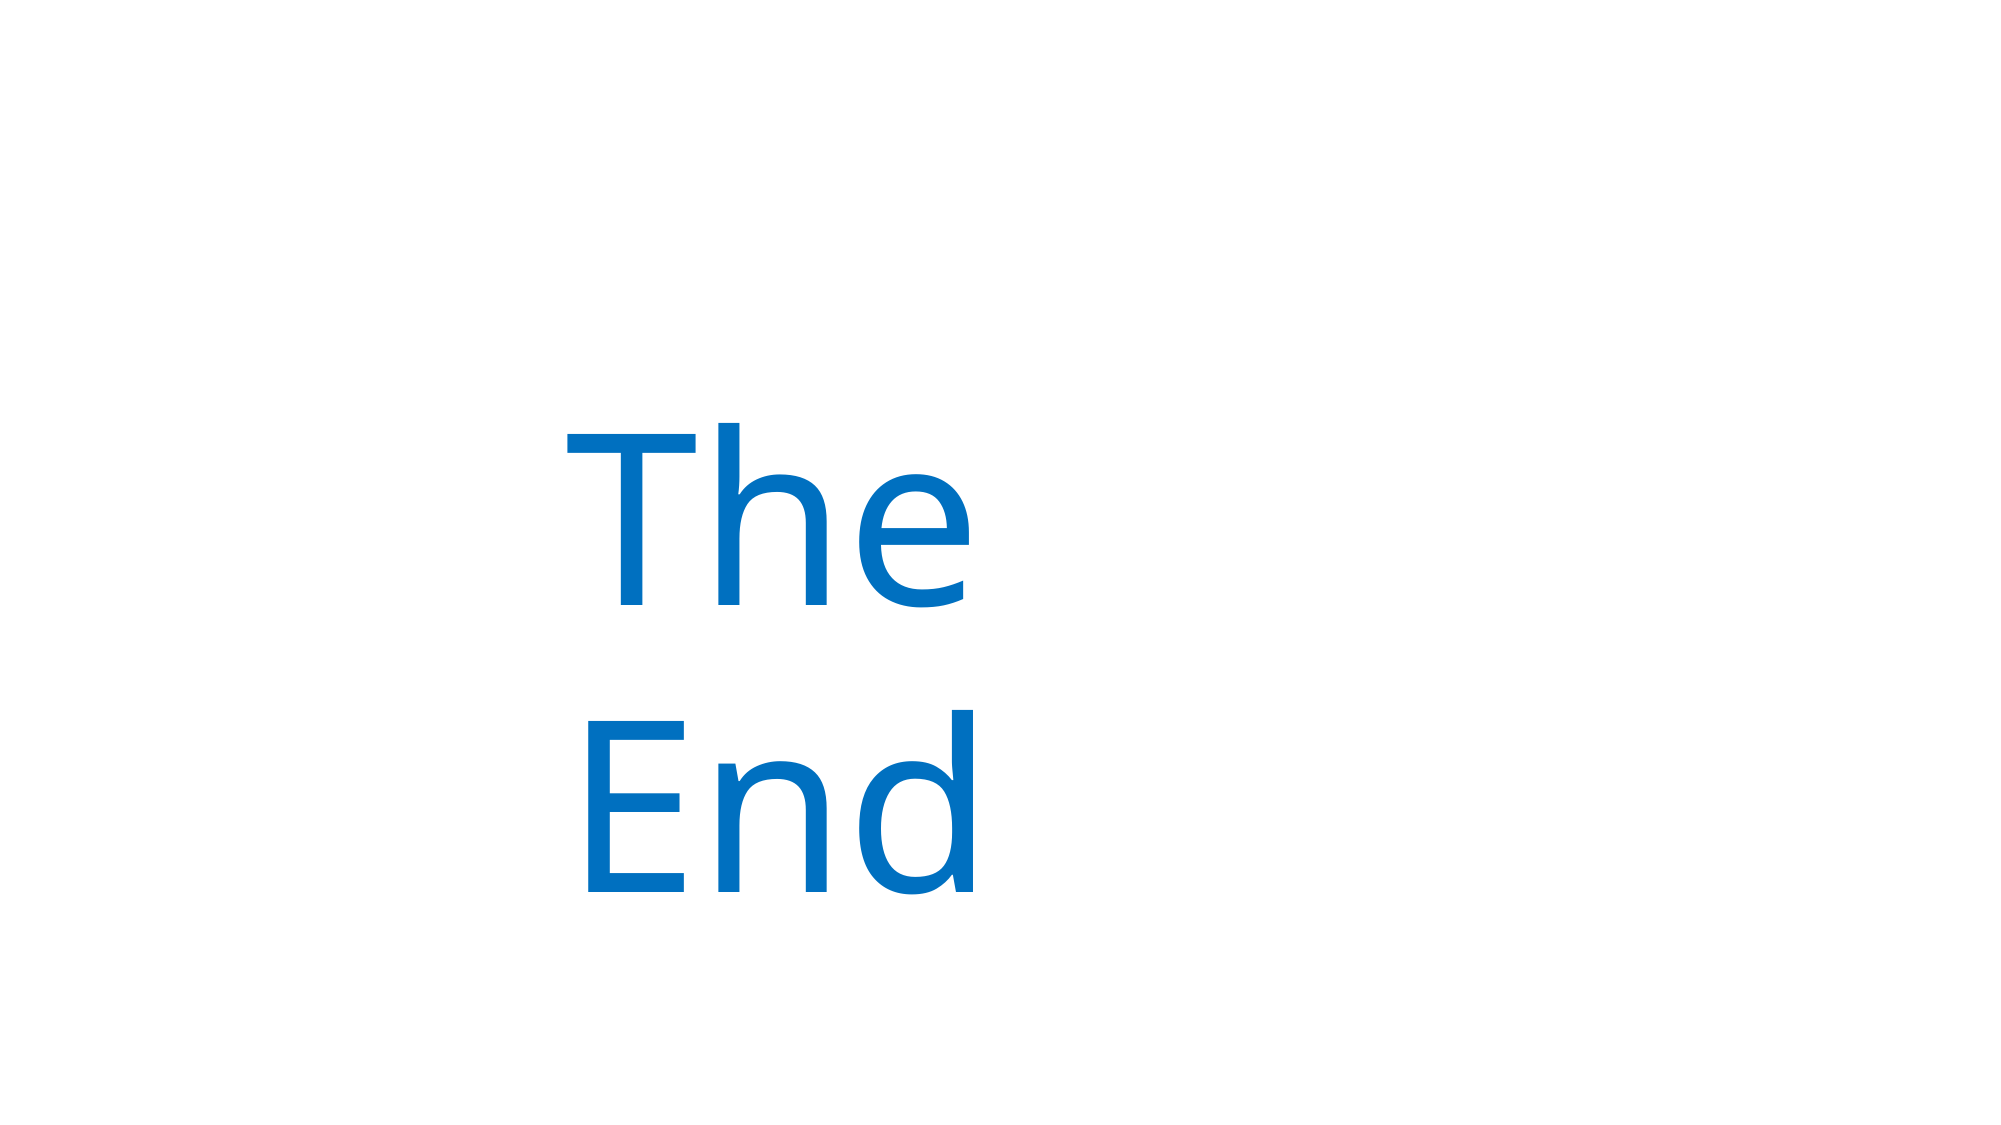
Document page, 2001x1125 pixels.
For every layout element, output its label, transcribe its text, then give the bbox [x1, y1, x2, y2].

text_box The End [550, 358, 1450, 948]
